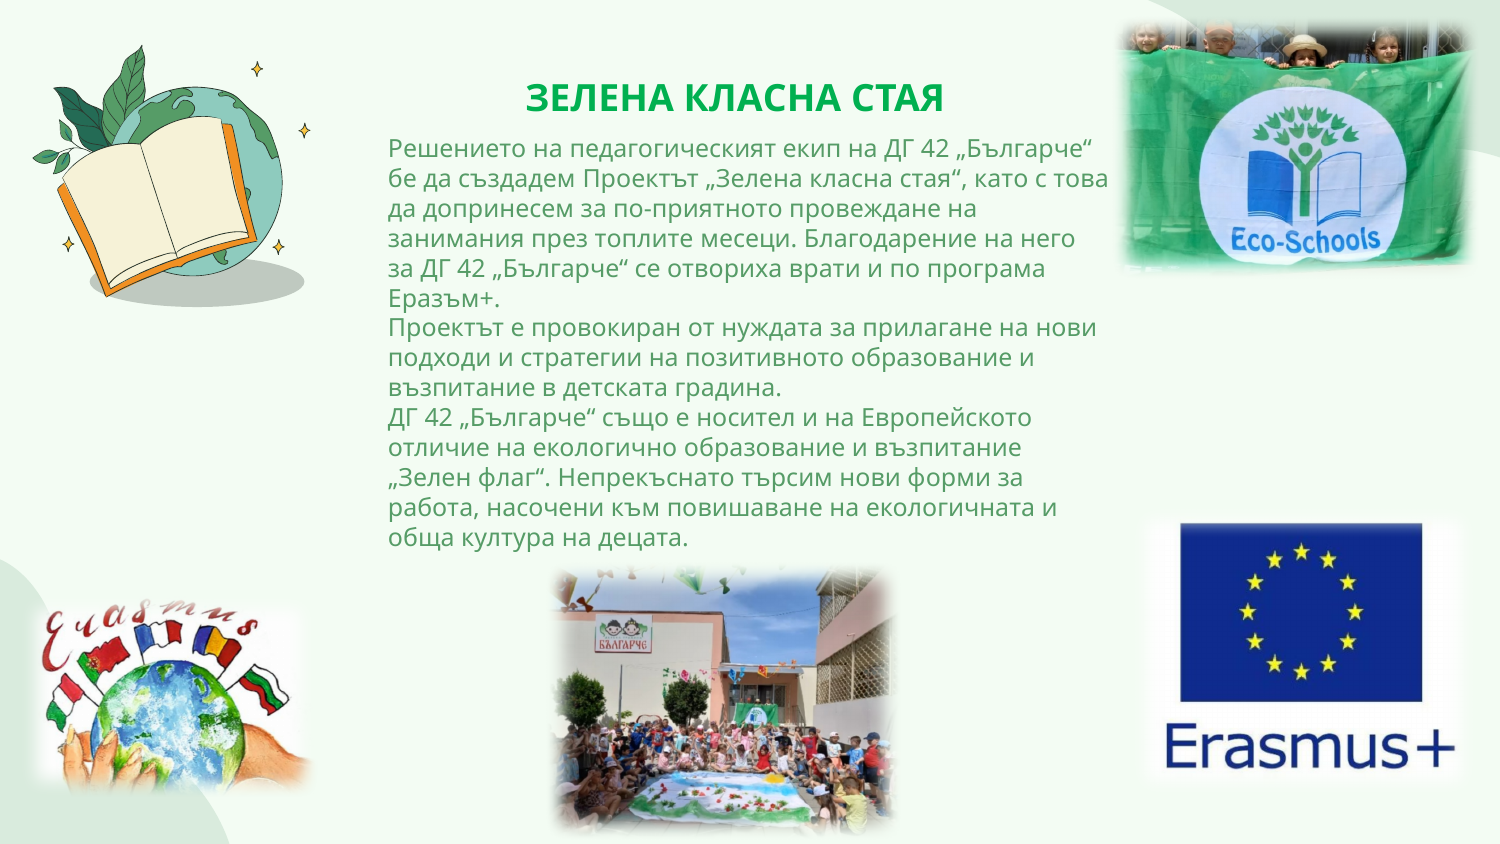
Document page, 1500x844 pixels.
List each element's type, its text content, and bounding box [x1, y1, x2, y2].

picture [544, 560, 902, 841]
title ЗЕЛЕНА КЛАСНА СТАЯ [353, 46, 1106, 135]
picture [1127, 502, 1480, 799]
title Решението на педагогическият екип на ДГ 42 „Българче“ бе да създадем Проектът „Зелена класна стая“, като с това да допринесем за по-приятното провеждане на занимания през топлите месеци. Благодарение на него за ДГ 42 „Българче“ се отвориха врати и по програма Еразъм+. Проектът е провокиран от нуждата за прилагане на нови подходи и стратегии на позитивното образование и възпитание в детската градина. ДГ 42 „Българче“ също е носител и на Европейското отличие на екологично образование и възпитание „Зелен флаг“. Непрекъснато търсим нови форми за работа, насочени към повишаване на екологичната и обща култура на децата. [372, 319, 1124, 687]
picture [17, 591, 319, 799]
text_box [32, 44, 311, 308]
picture [1111, 15, 1480, 281]
